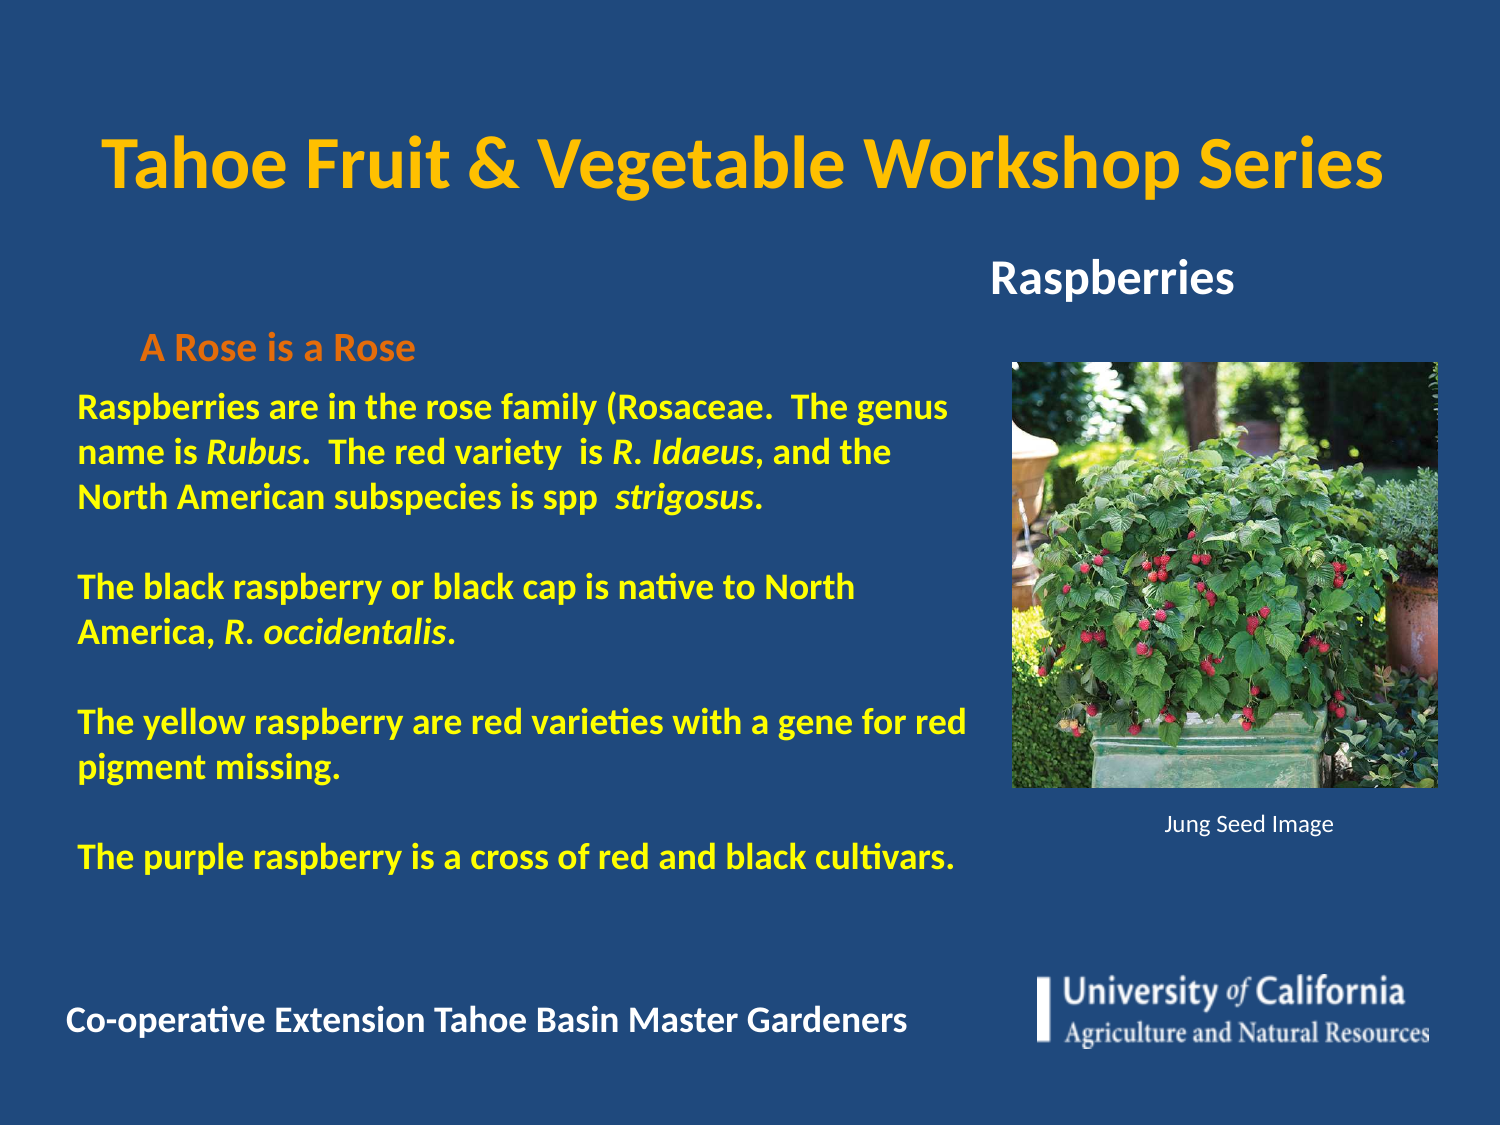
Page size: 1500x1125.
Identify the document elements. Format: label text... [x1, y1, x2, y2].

subtitle Raspberries [725, 237, 1500, 906]
text_box A Rose is a Rose [125, 312, 475, 374]
text_box Jung Seed Image [1149, 800, 1363, 845]
picture [1012, 362, 1438, 788]
picture [1037, 974, 1429, 1049]
text_box Raspberries are in the rose family (Rosaceae. The genus name is Rubus. The red variety is R. Idaeus, and the North American subspecies is spp strigosus. The black raspberry or black cap is native to North America, R. occidentalis. The yellow raspberry are red varieties with a gene for red pigment missing. The purple raspberry is a cross of red and black cultivars. [62, 374, 988, 930]
title Tahoe Fruit & Vegetable Workshop Series [50, 37, 1438, 279]
text_box Co-operative Extension Tahoe Basin Master Gardeners [37, 987, 938, 1050]
